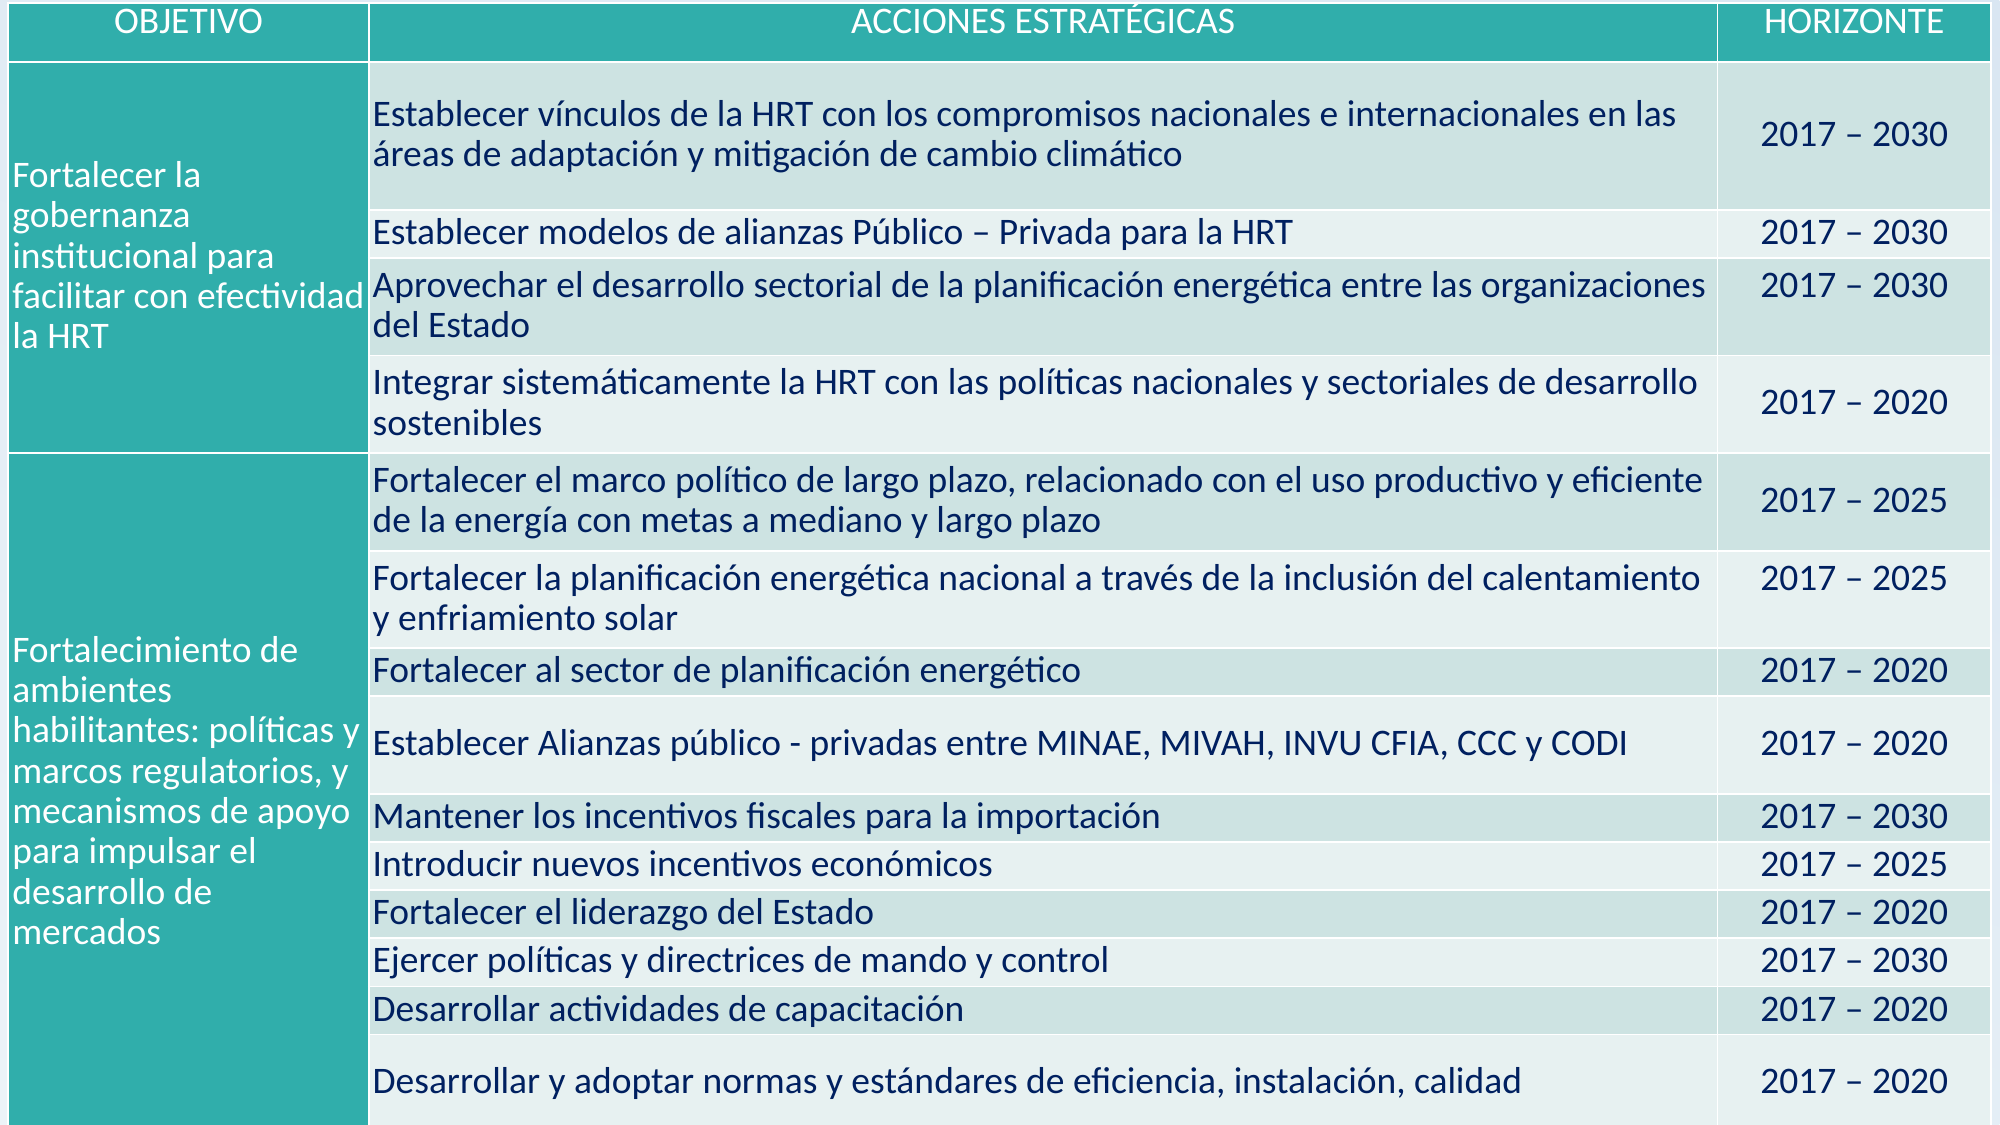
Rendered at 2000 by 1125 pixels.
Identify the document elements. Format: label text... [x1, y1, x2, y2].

table_cell Introducir nuevos incentivos económicos [370, 843, 1717, 889]
table_cell 2017 – 2020 [1718, 987, 1990, 1034]
table_header OBJETIVO [9, 4, 368, 61]
table_cell 2017 – 2020 [1718, 356, 1990, 452]
table_cell Desarrollar actividades de capacitación [370, 987, 1717, 1034]
table_cell 2017 – 2030 [1718, 795, 1990, 841]
table_cell 2017 – 2030 [1718, 63, 1990, 209]
table_cell Fortalecer el marco político de largo plazo, relacionado con el uso productivo y eficiente de la energía con metas a mediano y largo plazo [370, 454, 1717, 550]
table_cell 2017 – 2020 [1718, 1035, 1990, 1125]
table_cell 2017 – 2020 [1718, 891, 1990, 937]
table_cell 2017 – 2020 [1718, 697, 1990, 793]
table_cell Desarrollar y adoptar normas y estándares de eficiencia, instalación, calidad [370, 1035, 1717, 1125]
table_cell Fortalecimiento de ambientes habilitantes: políticas y marcos regulatorios, y mecanismos de apoyo para impulsar el desarrollo de mercados [9, 454, 368, 1125]
table_cell Ejercer políticas y directrices de mando y control [370, 939, 1717, 986]
table_cell Fortalecer la planificación energética nacional a través de la inclusión del calentamiento y enfriamiento solar [370, 552, 1717, 647]
table_cell 2017 – 2030 [1718, 211, 1990, 257]
table_cell Mantener los incentivos fiscales para la importación [370, 795, 1717, 841]
table_cell Establecer modelos de alianzas Público – Privada para la HRT [370, 211, 1717, 257]
table_cell Establecer Alianzas público - privadas entre MINAE, MIVAH, INVU CFIA, CCC y CODI [370, 697, 1717, 793]
table_cell 2017 – 2025 [1718, 454, 1990, 550]
table_cell Fortalecer el liderazgo del Estado [370, 891, 1717, 937]
table_cell 2017 – 2020 [1718, 649, 1990, 695]
table_cell Integrar sistemáticamente la HRT con las políticas nacionales y sectoriales de desarrollo sostenibles [370, 356, 1717, 452]
table_header ACCIONES ESTRATÉGICAS [370, 4, 1717, 61]
table_cell Aprovechar el desarrollo sectorial de la planificación energética entre las organizaciones del Estado [370, 259, 1717, 355]
table_cell Fortalecer al sector de planificación energético [370, 649, 1717, 695]
table_cell Establecer vínculos de la HRT con los compromisos nacionales e internacionales en las áreas de adaptación y mitigación de cambio climático [370, 63, 1717, 209]
table_header HORIZONTE [1718, 4, 1990, 61]
table_cell 2017 – 2030 [1718, 939, 1990, 986]
table_cell 2017 – 2025 [1718, 843, 1990, 889]
table_cell 2017 – 2025 [1718, 552, 1990, 647]
table_cell 2017 – 2030 [1718, 259, 1990, 355]
table_cell Fortalecer la gobernanza institucional para facilitar con efectividad la HRT [9, 63, 368, 452]
